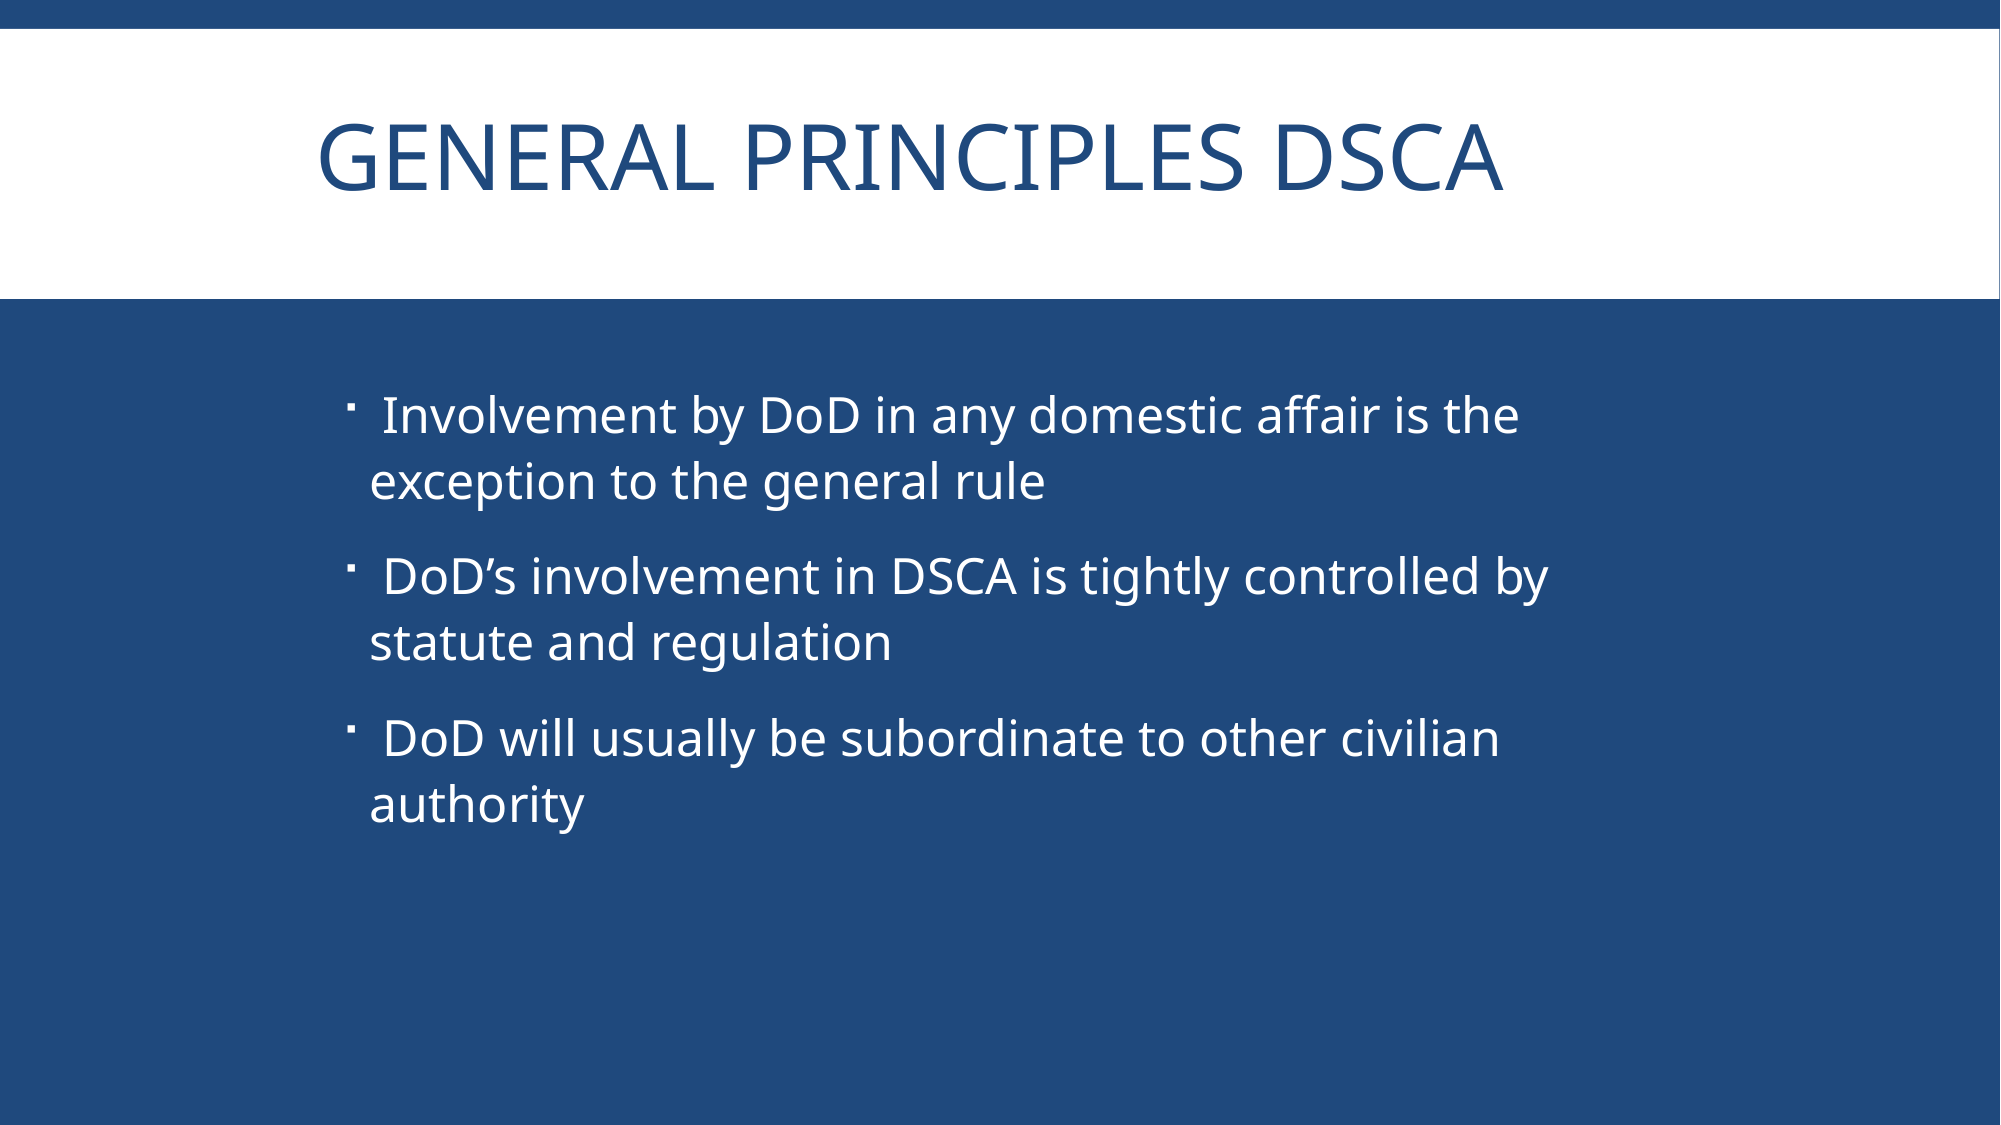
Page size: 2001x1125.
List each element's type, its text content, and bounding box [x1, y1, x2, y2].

list Involvement by DoD in any domestic affair is the exception to the general rule DoD’s involvement in DSCA is tightly controlled by statute and regulation DoD will usually be subordinate to other civilian authority [324, 370, 1625, 1108]
title General Principles DSCA [300, 75, 1688, 250]
